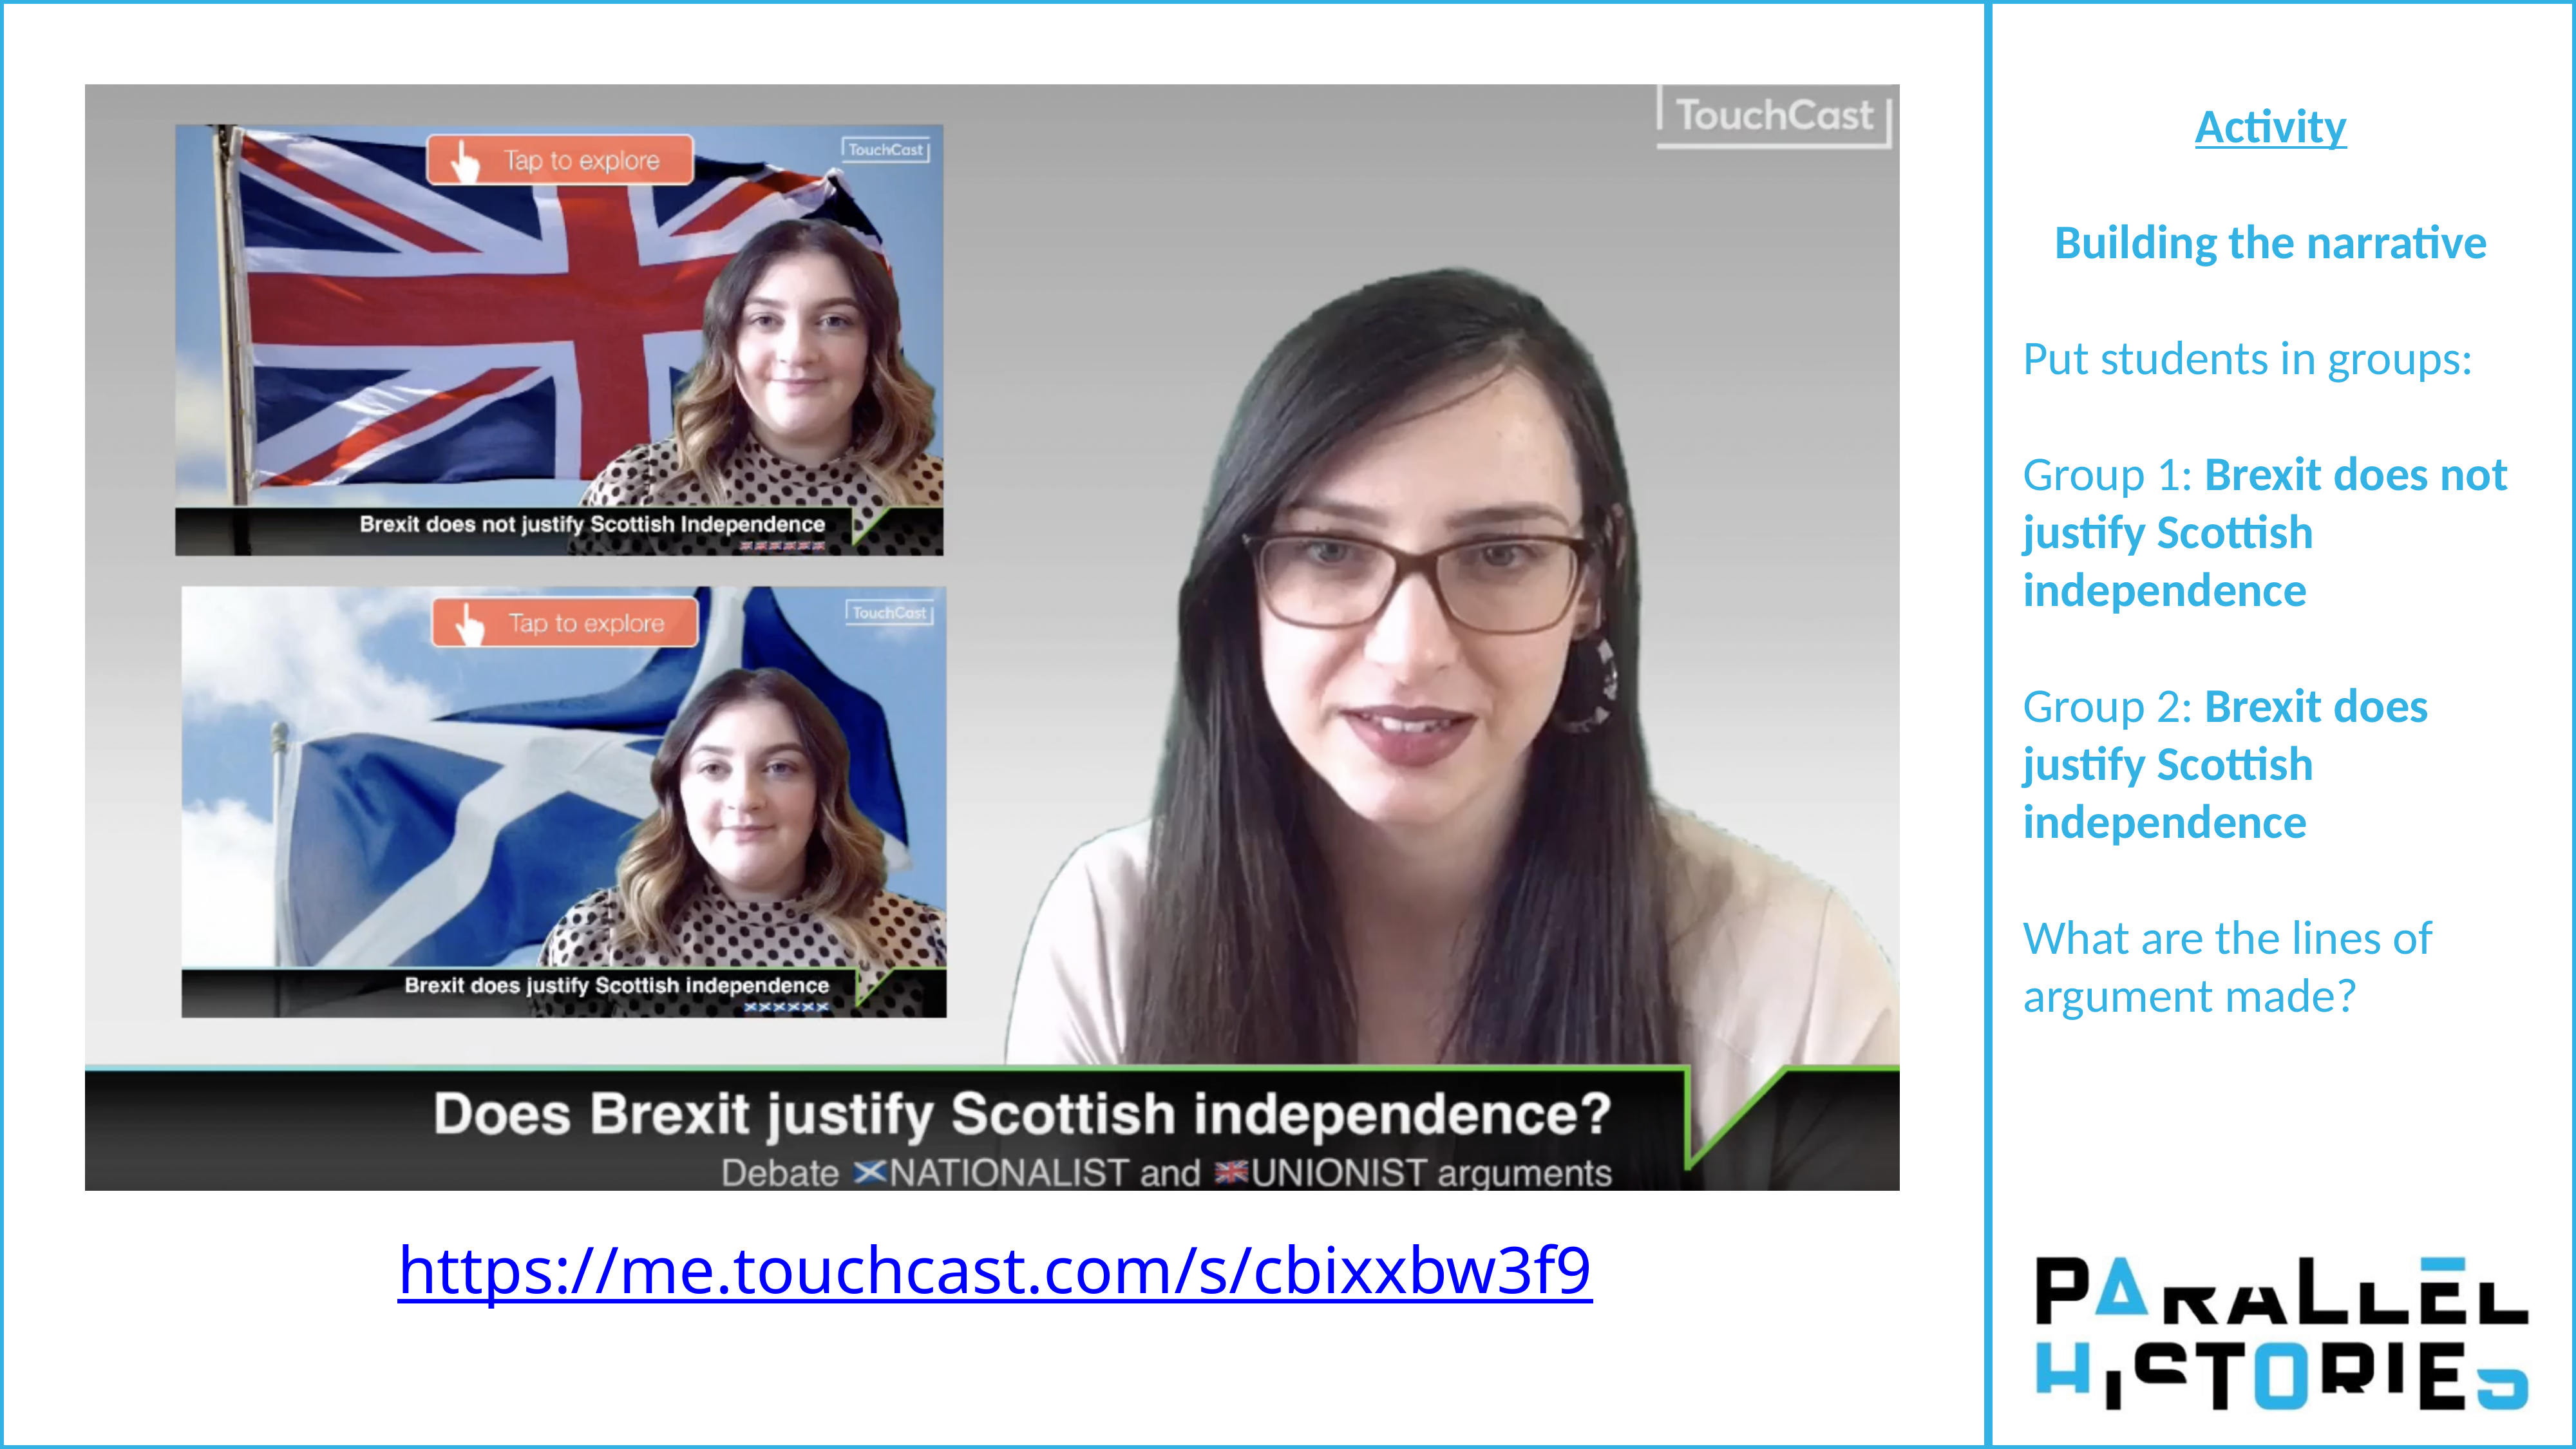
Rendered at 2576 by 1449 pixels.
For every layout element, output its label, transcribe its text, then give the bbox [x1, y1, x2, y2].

text_box Activity Building the narrative Put students in groups: Group 1: Brexit does not justify Scottish independence Group 2: Brexit does justify Scottish independence What are the lines of argument made? [2017, 89, 2526, 1027]
text_box https://me.touchcast.com/s/cbixxbw3f9 [34, 1226, 1956, 1314]
picture [85, 84, 1900, 1191]
picture [2018, 1239, 2546, 1431]
